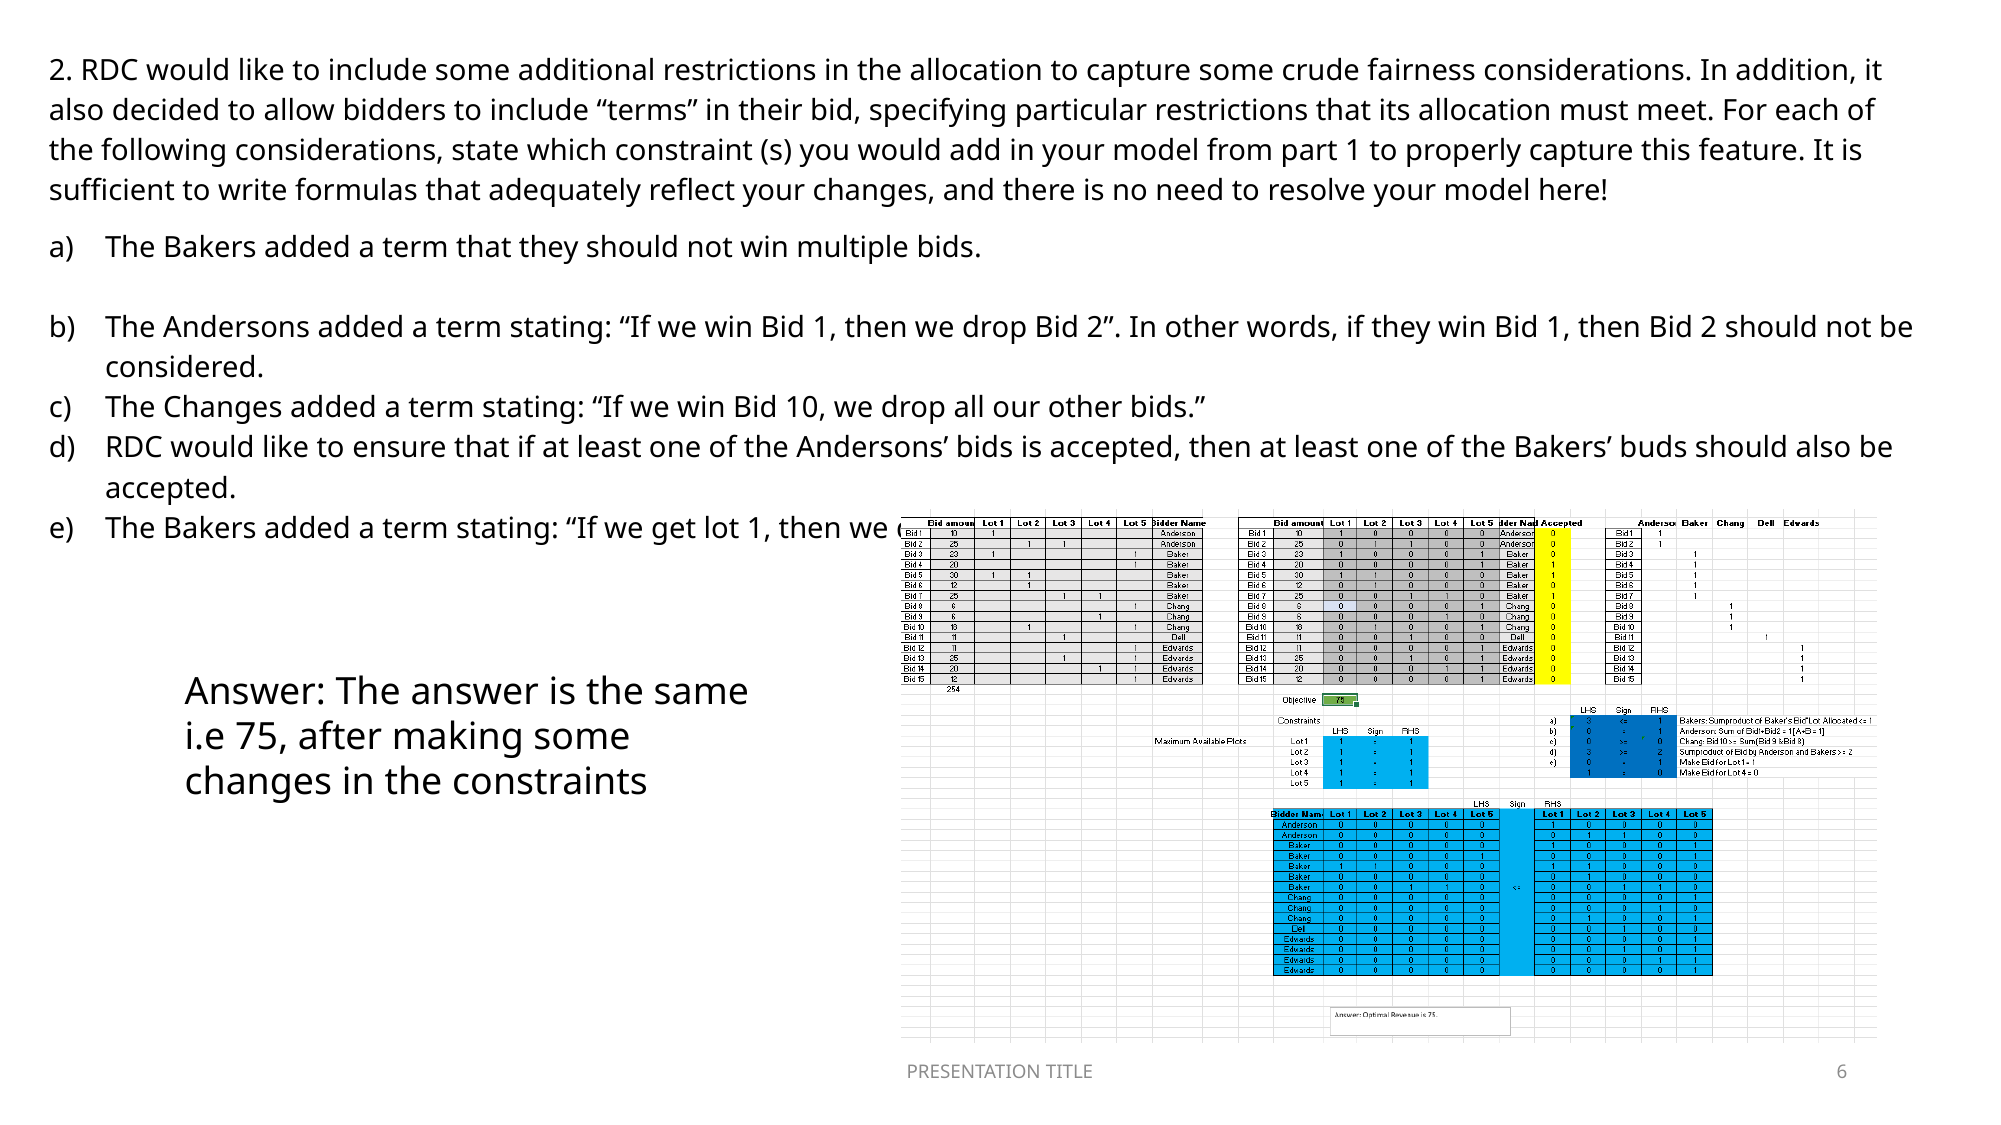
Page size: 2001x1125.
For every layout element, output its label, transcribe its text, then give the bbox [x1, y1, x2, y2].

footer PRESENTATION TITLE [662, 1042, 1338, 1103]
text_box Answer: The answer is the same i.e 75, after making some changes in the constraints [169, 659, 791, 810]
picture [901, 509, 1877, 1043]
slide_number 6 [1412, 1043, 1863, 1103]
text_box 2. RDC would like to include some additional restrictions in the allocation to capture some crude fairness considerations. In addition, it also decided to allow bidders to include “terms” in their bid, specifying particular restrictions that its allocation must meet. For each of the following considerations, state which constraint (s) you would add in your model from part 1 to properly capture this feature. It is sufficient to write formulas that adequately reflect your changes, and there is no need to resolve your model here! The Bakers added a term that they should not win multiple bids. The Andersons added a term stating: “If we win Bid 1, then we drop Bid 2”. In other words, if they win Bid 1, then Bid 2 should not be considered. The Changes added a term stating: “If we win Bid 10, we drop all our other bids.” RDC would like to ensure that if at least one of the Andersons’ bids is accepted, then at least one of the Bakers’ buds should also be accepted. The Bakers added a term stating: “If we get lot 1, then we drop any bids involving lot 4.” [33, 38, 1931, 604]
